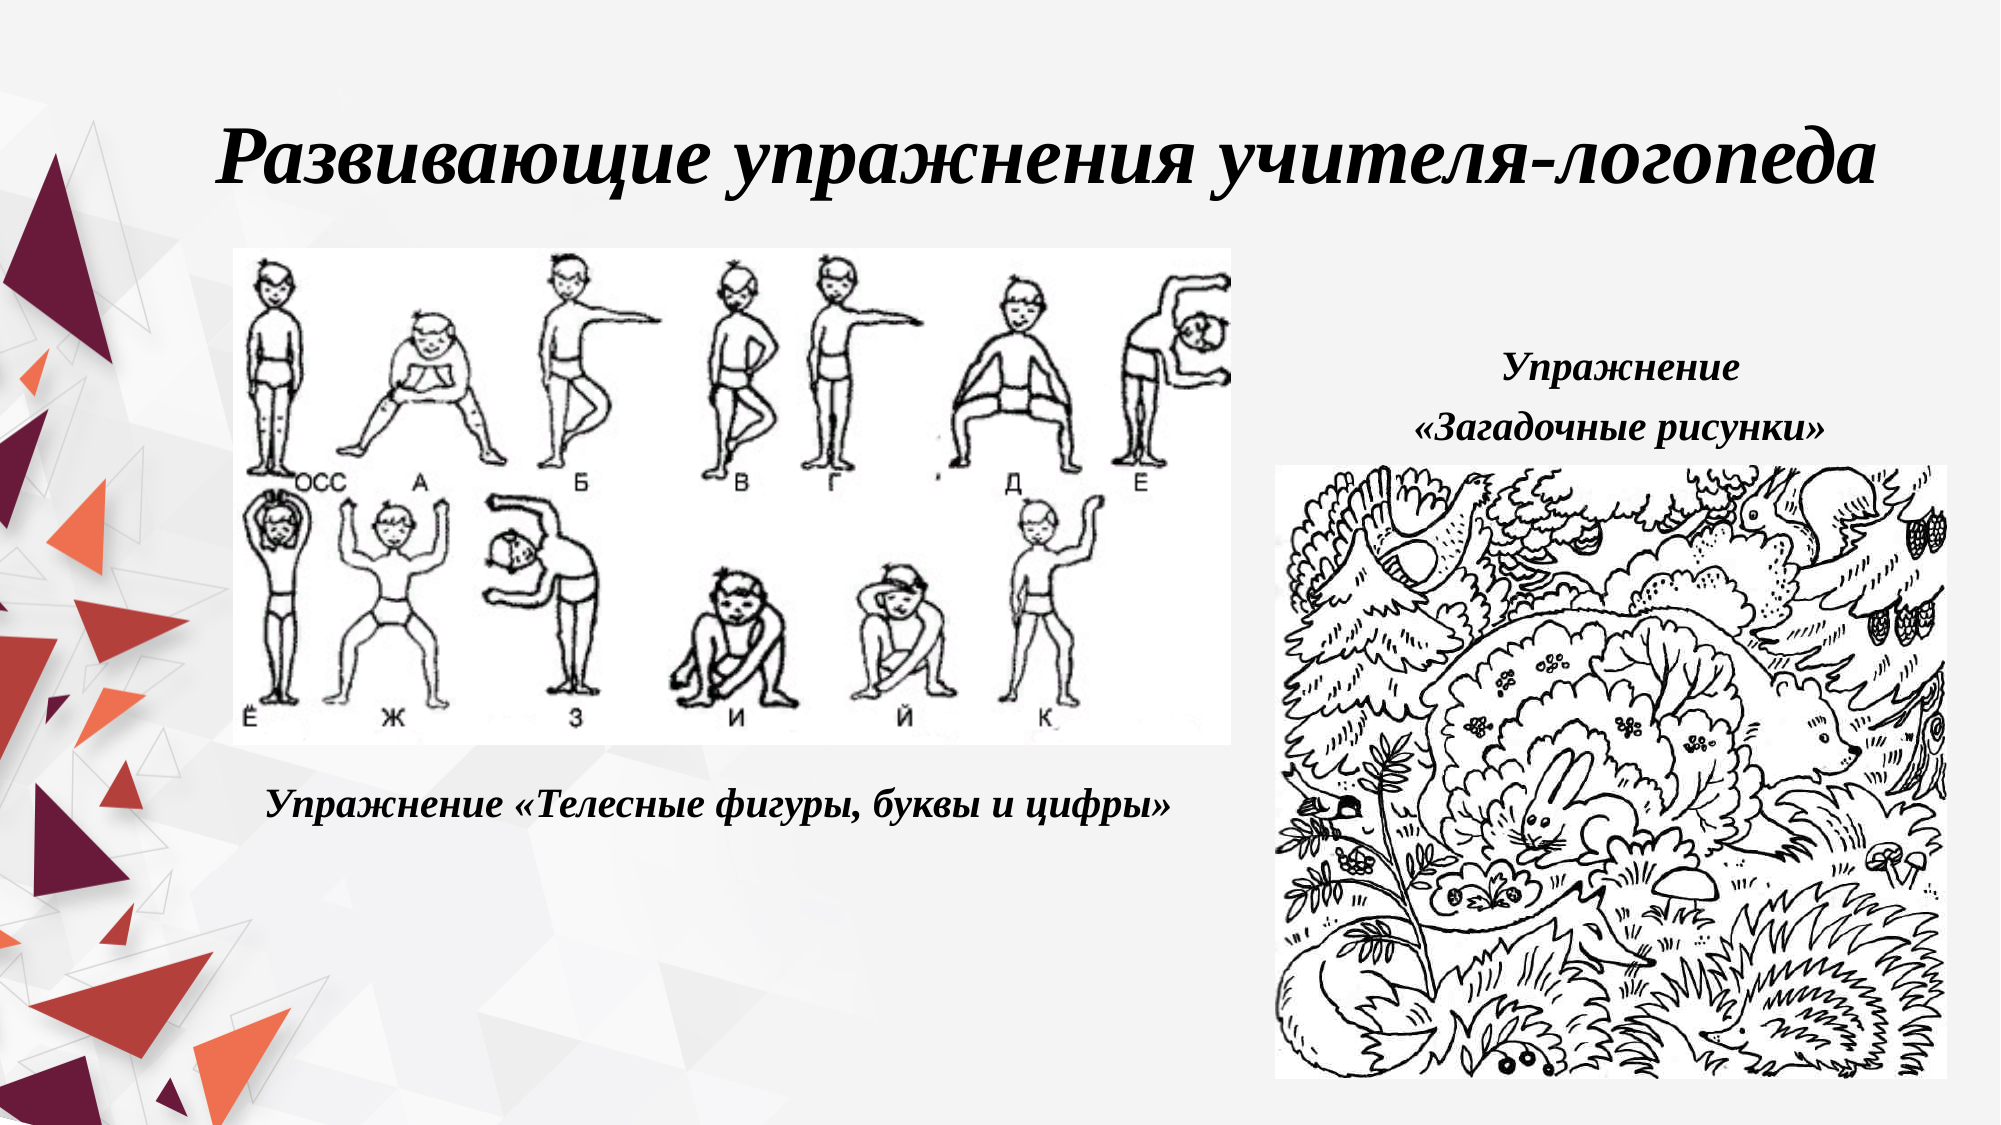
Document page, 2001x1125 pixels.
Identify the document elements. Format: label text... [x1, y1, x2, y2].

text_box Упражнение «Телесные фигуры, буквы и цифры» [217, 758, 1199, 857]
picture [0, 0, 2000, 1125]
text_box Упражнение «Загадочные рисунки» [1299, 321, 1942, 420]
title Развивающие упражнения учителя-логопеда [149, 72, 1947, 190]
